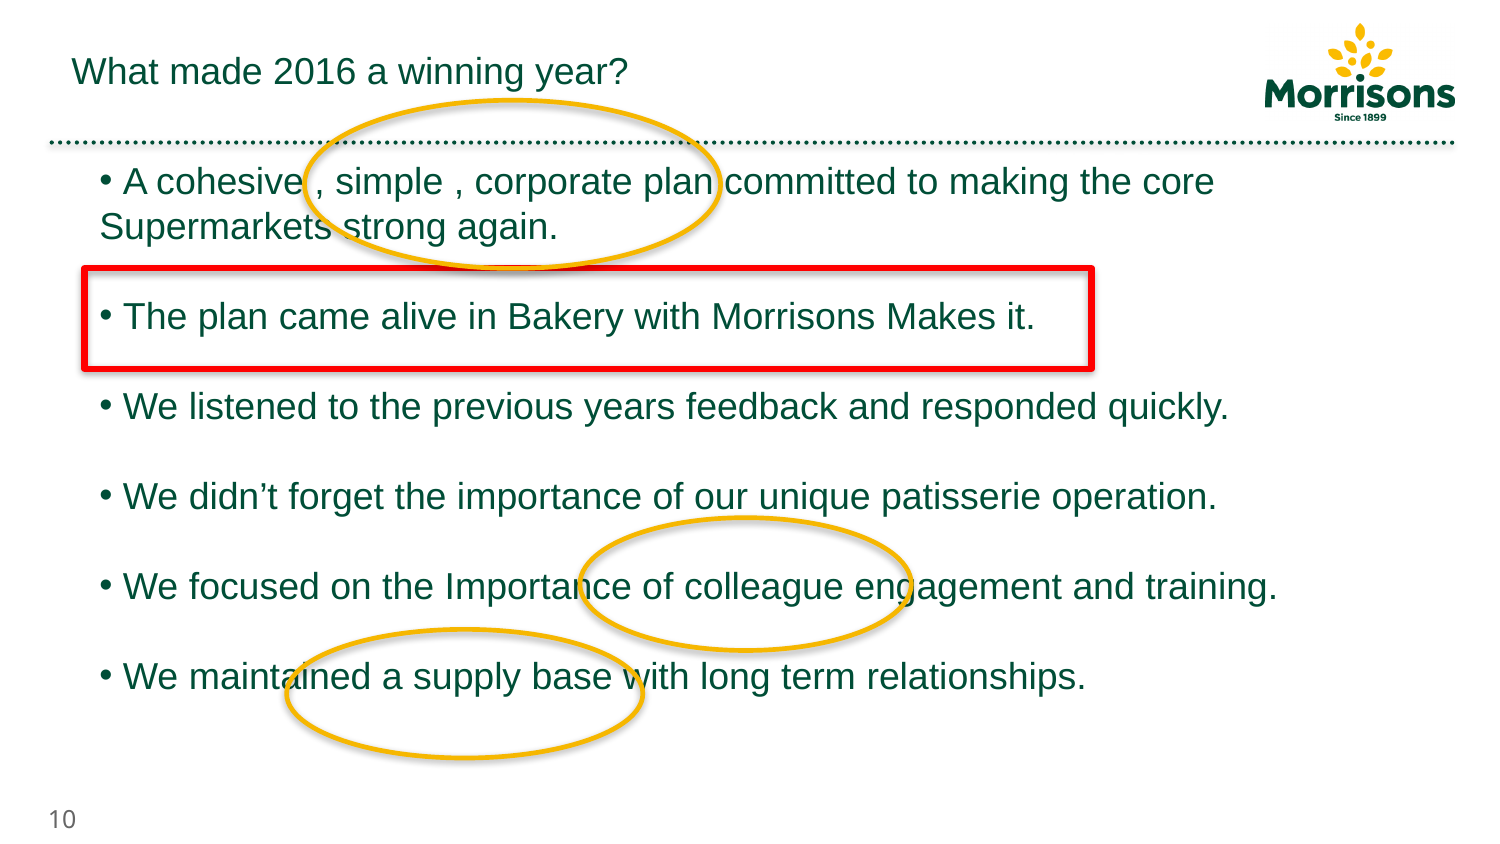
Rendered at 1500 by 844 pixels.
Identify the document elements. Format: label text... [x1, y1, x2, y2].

text_box [84, 268, 1092, 369]
text_box [579, 516, 913, 652]
text_box [303, 99, 722, 270]
text_box What made 2016 a winning year? [56, 39, 721, 100]
text_box [285, 628, 644, 759]
picture [1265, 23, 1455, 121]
text_box A cohesive , simple , corporate plan committed to making the core Supermarkets strong again. The plan came alive in Bakery with Morrisons Makes it. We listened to the previous years feedback and responded quickly. We didn’t forget the importance of our unique patisserie operation. We focused on the Importance of colleague engagement and training. We maintained a supply base with long term relationships. [84, 149, 1384, 795]
